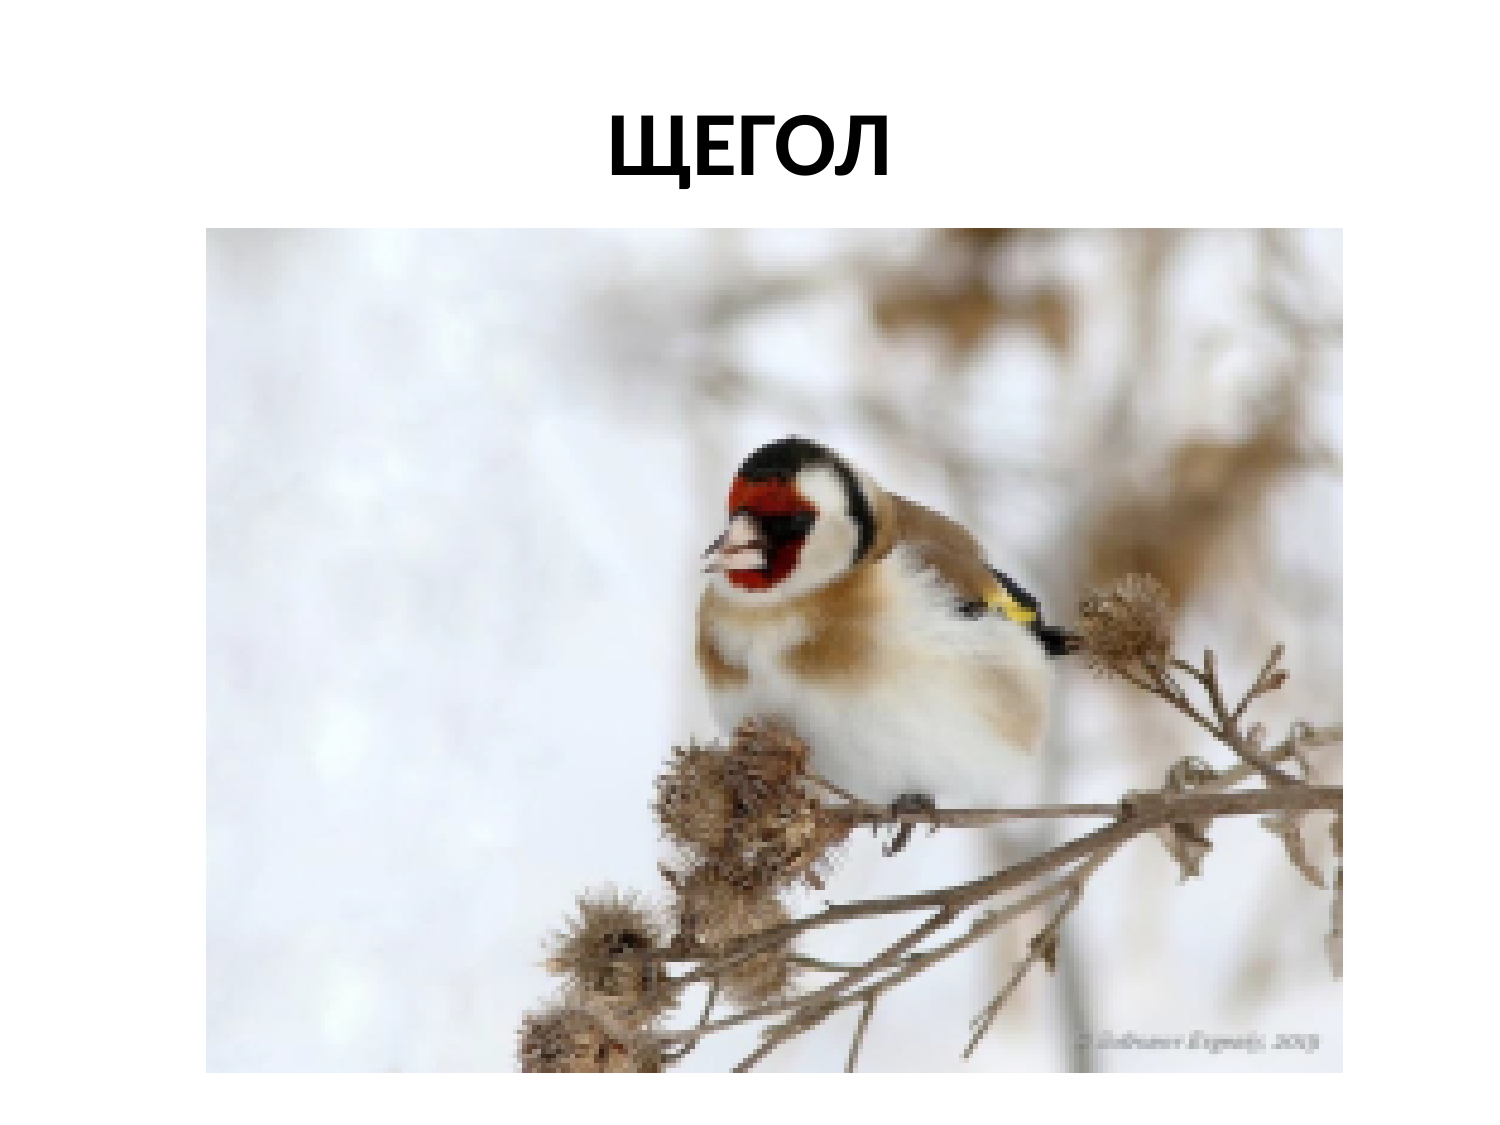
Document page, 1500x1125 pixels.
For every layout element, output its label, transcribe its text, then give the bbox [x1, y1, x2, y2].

title ЩЕГОЛ [75, 45, 1425, 233]
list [206, 228, 1353, 1083]
